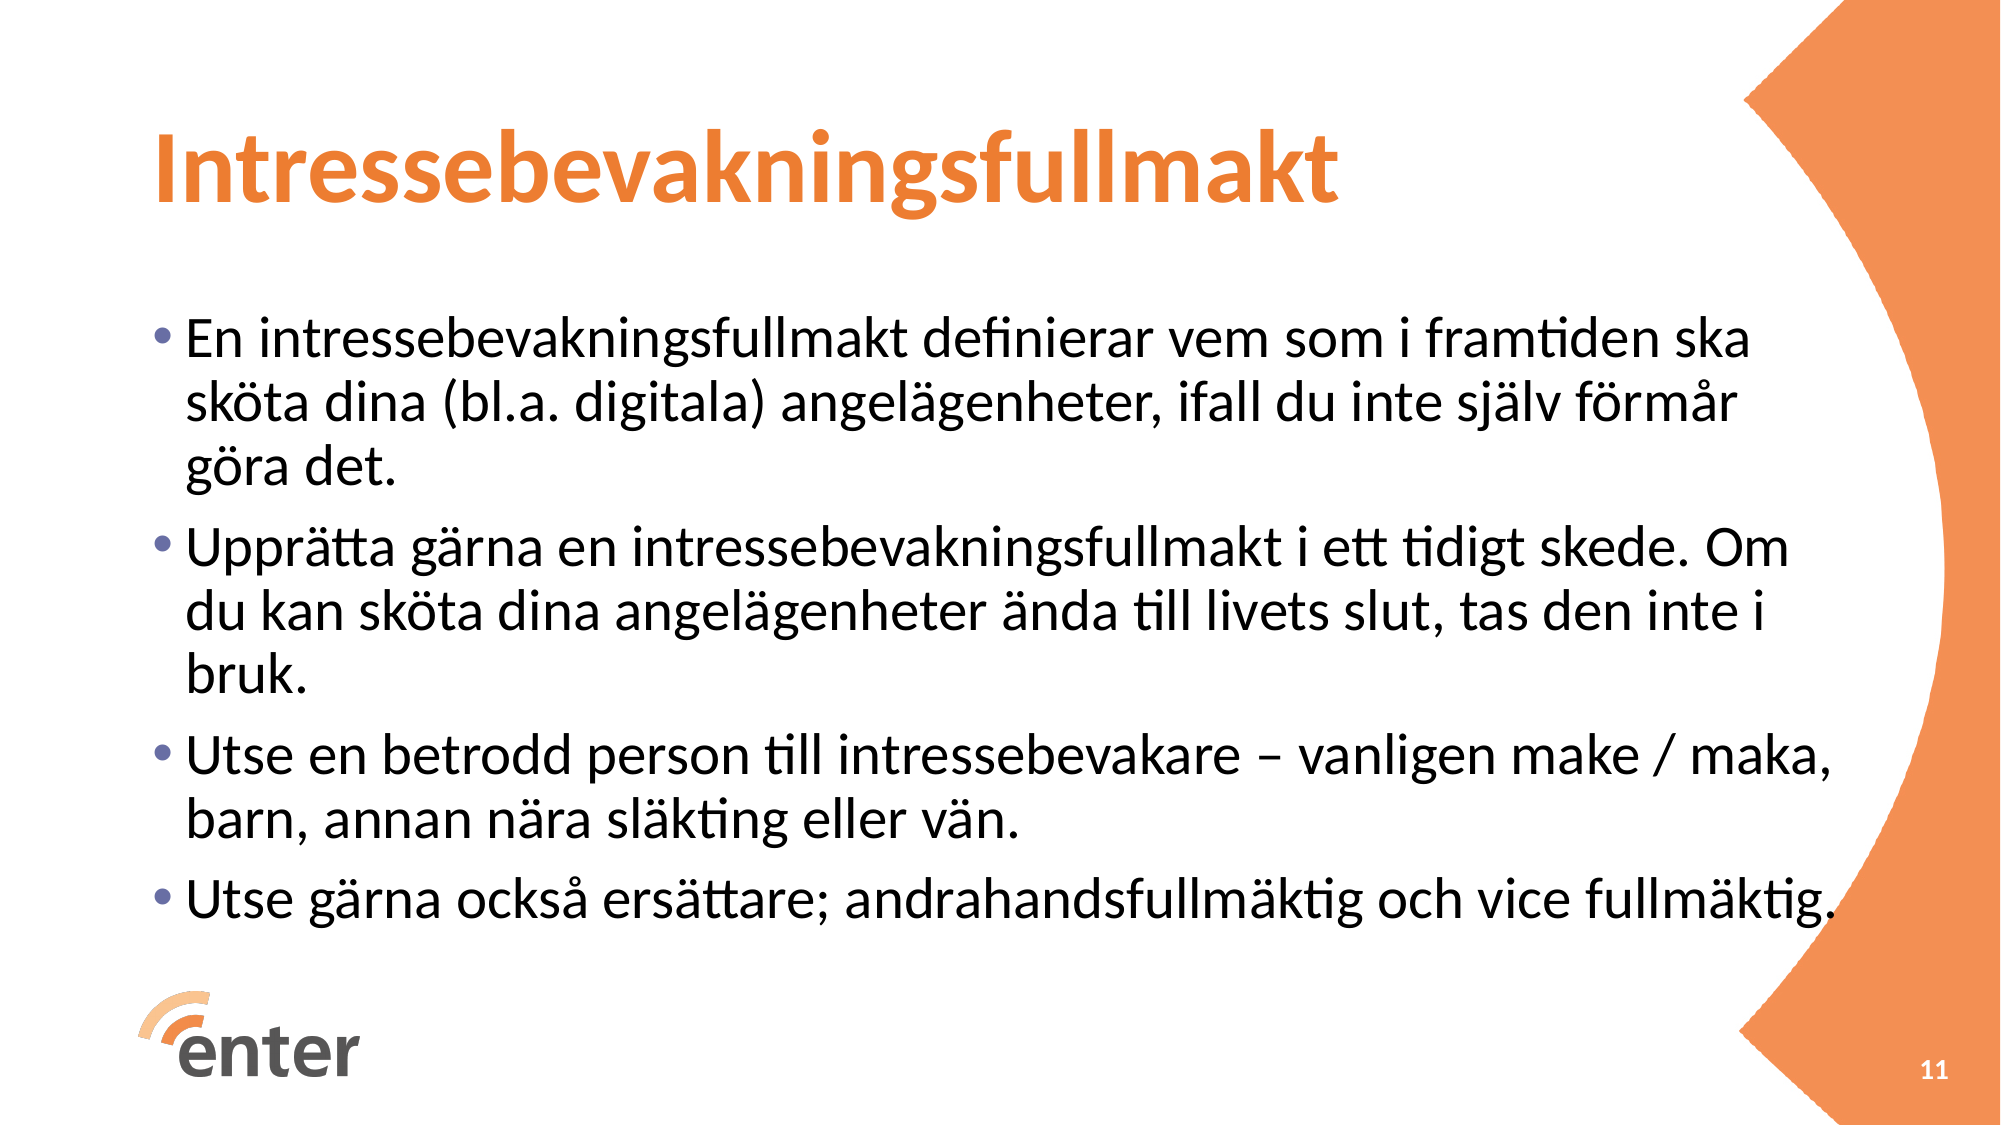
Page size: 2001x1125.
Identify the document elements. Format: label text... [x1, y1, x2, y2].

slide_number 11 [1864, 1038, 1964, 1098]
list En intressebevakningsfullmakt definierar vem som i framtiden ska sköta dina (bl.a. digitala) angelägenheter, ifall du inte själv förmår göra det. Upprätta gärna en intressebevakningsfullmakt i ett tidigt skede. Om du kan sköta dina angelägenheter ända till livets slut, tas den inte i bruk. Utse en betrodd person till intressebevakare – vanligen make / maka, barn, annan nära släkting eller vän. Utse gärna också ersättare; andrahandsfullmäktig och vice fullmäktig. [137, 299, 1863, 971]
picture [0, 0, 2001, 1125]
title Intressebevakningsfullmakt [137, 59, 1863, 278]
